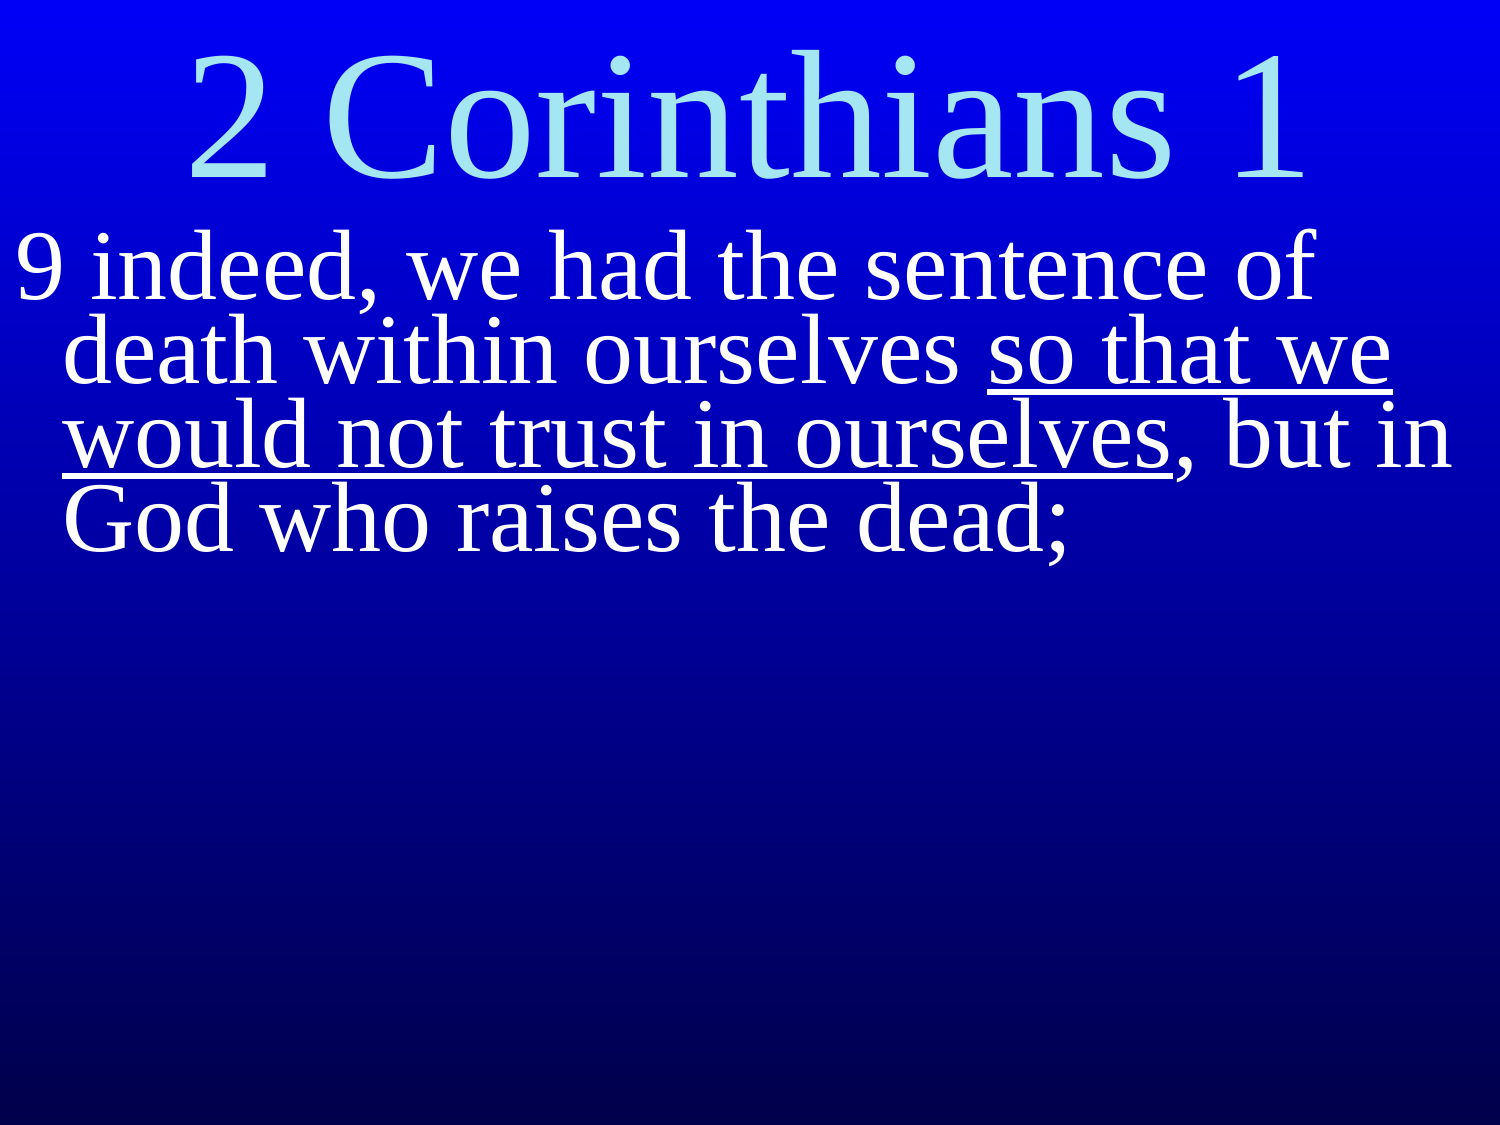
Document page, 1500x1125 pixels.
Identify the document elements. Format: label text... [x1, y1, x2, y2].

title 2 Corinthians 1 [0, 0, 1500, 224]
list 9 indeed, we had the sentence of death within ourselves so that we would not trust in ourselves, but in God who raises the dead; [0, 224, 1500, 1026]
